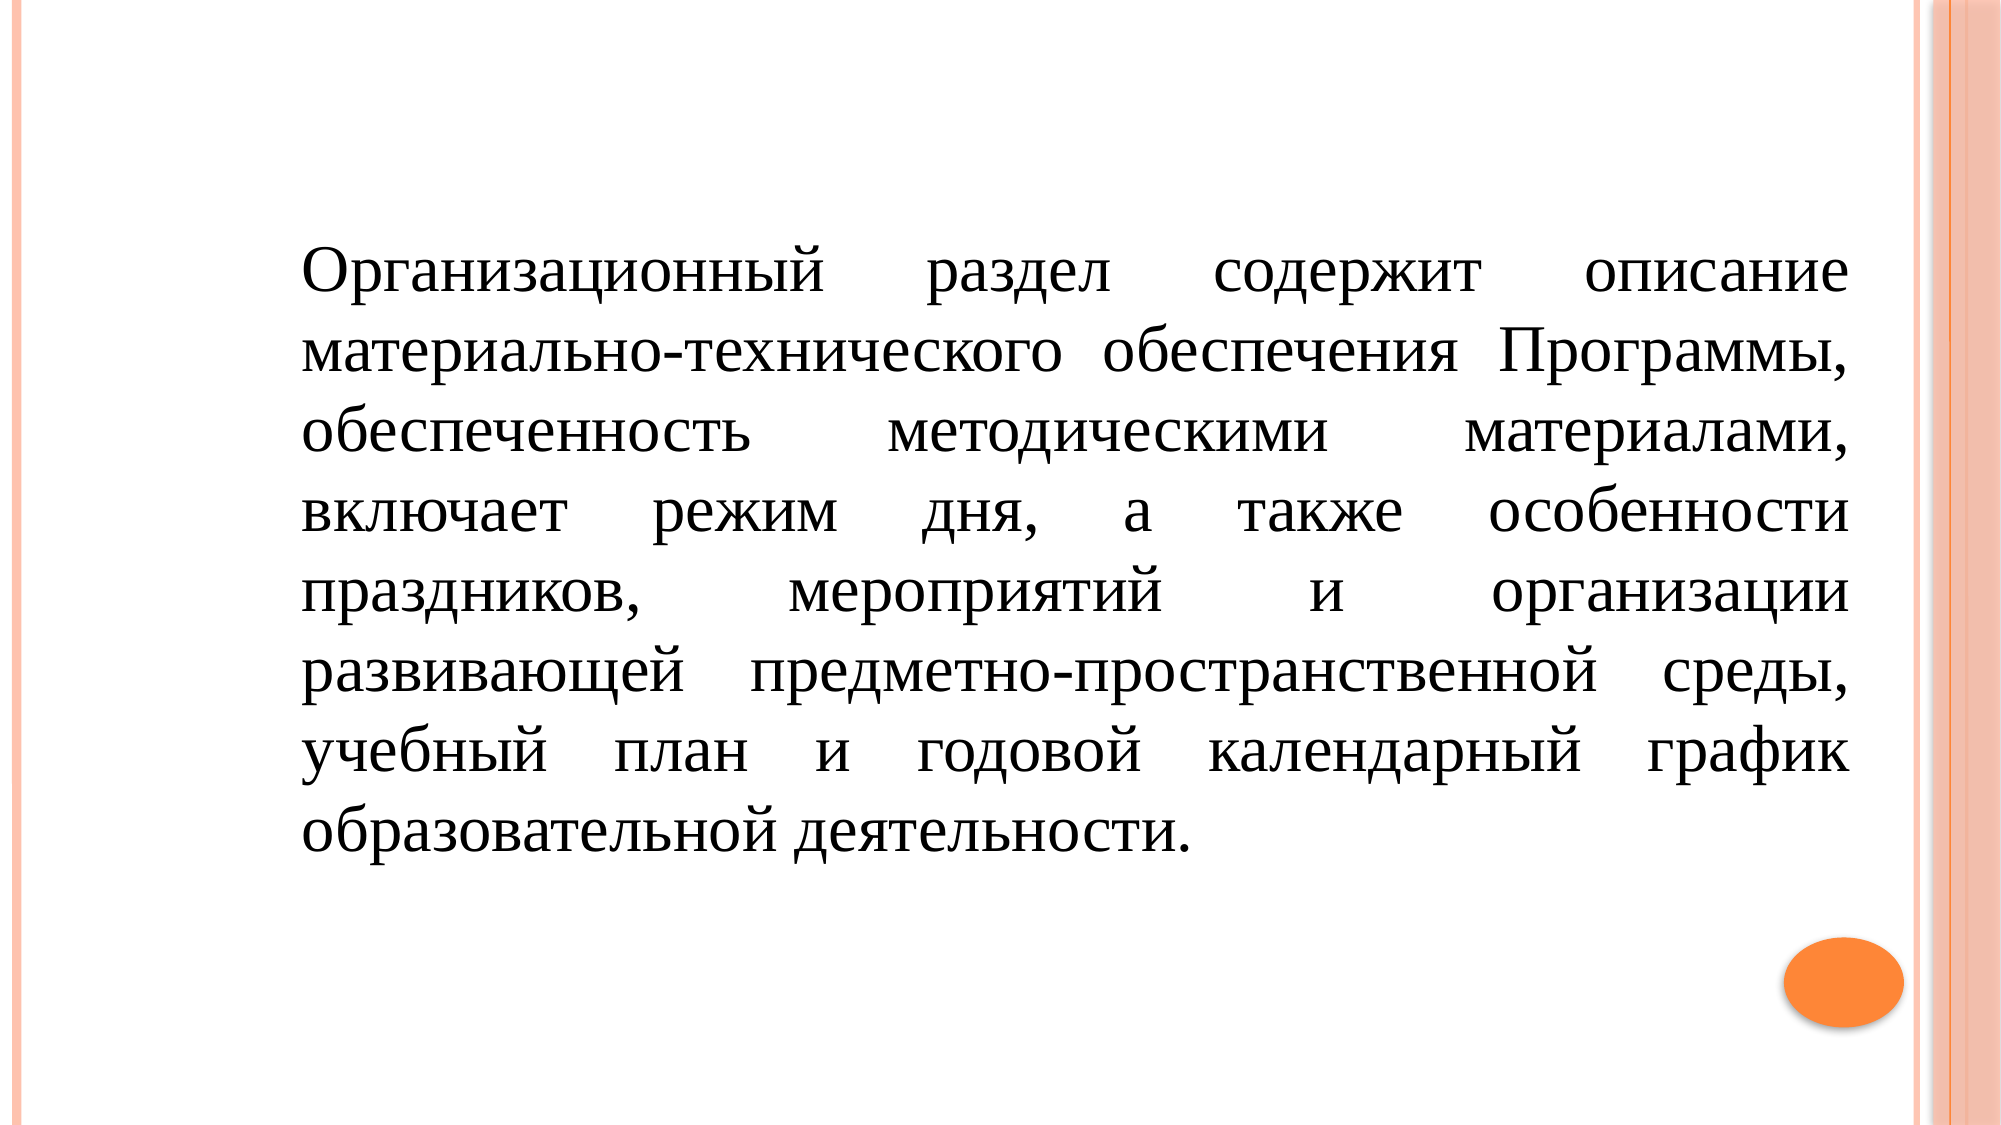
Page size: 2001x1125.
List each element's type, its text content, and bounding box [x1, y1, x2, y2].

text_box Организационный раздел содержит описание материально-технического обеспечения Программы, обеспеченность методическими материалами, включает режим дня, а также особенности праздников, мероприятий и организации развивающей предметно-пространственной среды, учебный план и годовой календарный график образовательной деятельности. [287, 195, 1867, 873]
